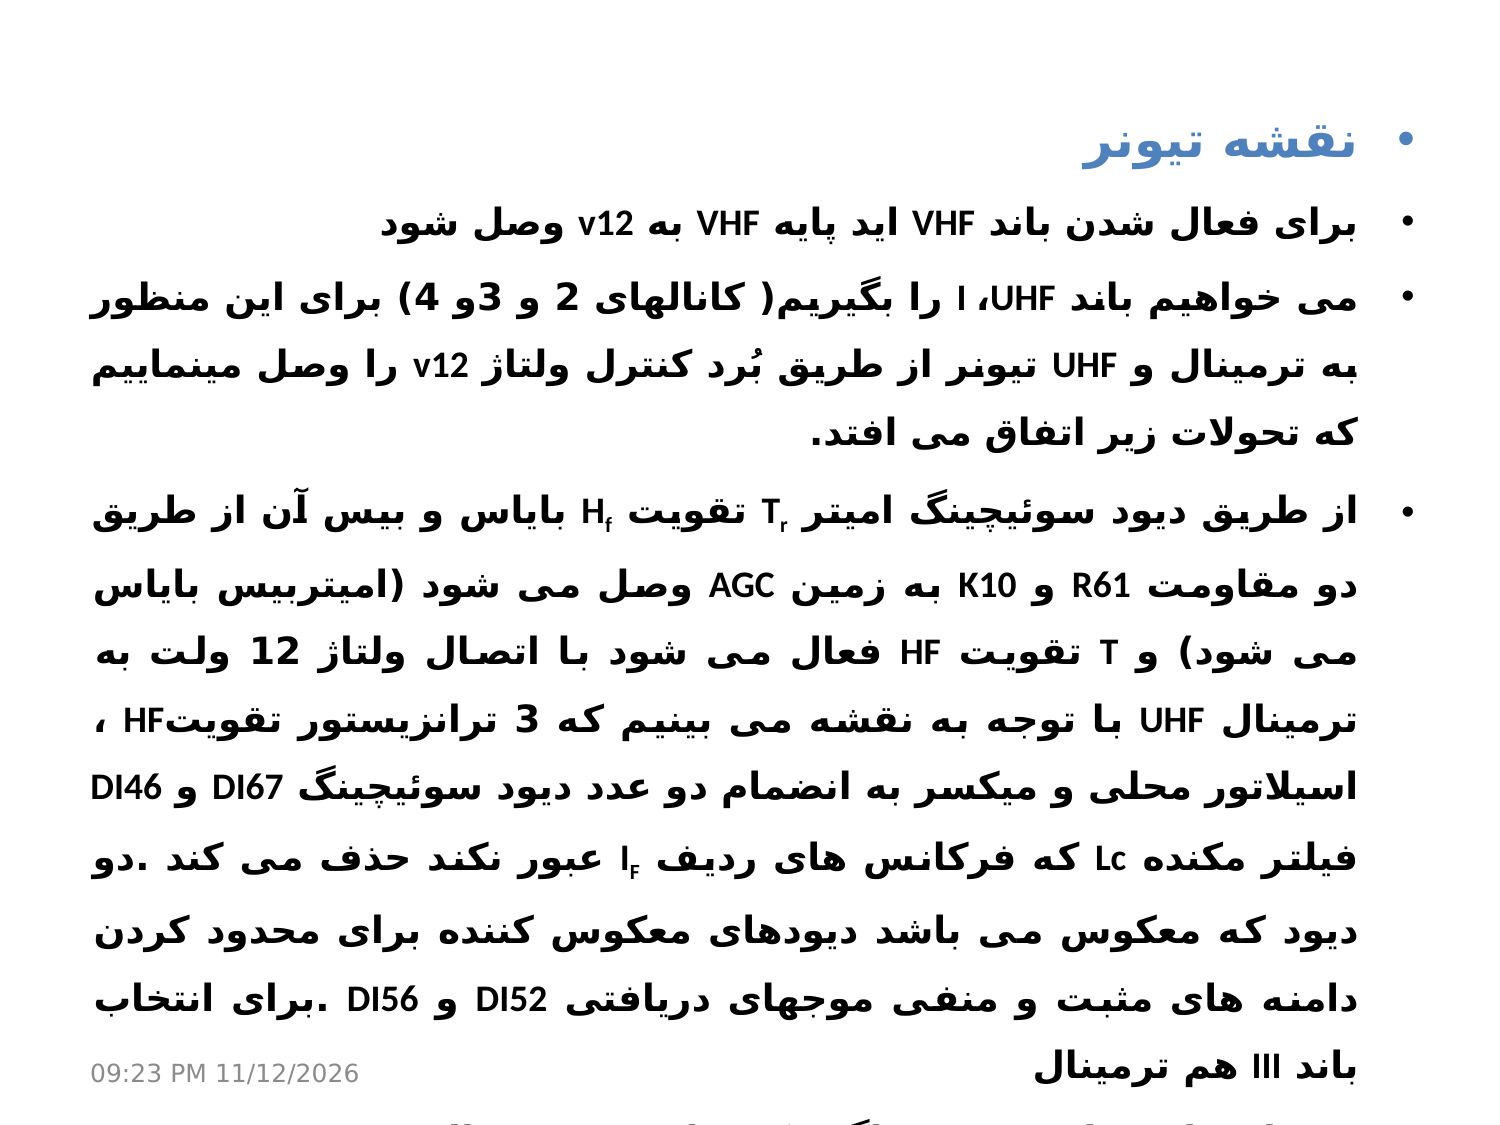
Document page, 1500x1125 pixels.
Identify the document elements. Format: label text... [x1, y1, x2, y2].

list نقشه تیونر برای فعال شدن باند VHF اید پایه VHF به v12 وصل شود می خواهیم باند I ،UHF را بگیریم( کانالهای 2 و 3و 4) برای این منظور به ترمینال و UHF تیونر از طریق بُرد کنترل ولتاژ v12 را وصل مینماییم که تحولات زیر اتفاق می افتد. از طریق دیود سوئیچینگ امیتر Tr تقویت Hf بایاس و بیس آن از طریق دو مقاومت R61 و K10 به زمین AGC وصل می شود (امیتربیس بایاس می شود) و T تقویت HF فعال می شود با اتصال ولتاژ 12 ولت به ترمینال UHF با توجه به نقشه می بینیم که 3 ترانزیستور تقویتHF ، اسیلاتور محلی و میکسر به انضمام دو عدد دیود سوئیچینگ DI67 و DI46 فیلتر مکنده Lc که فرکانس های ردیف IF عبور نکند حذف می کند .دو دیود که معکوس می باشد دیودهای معکوس کننده برای محدود کردن دامنه های مثبت و منفی موجهای دریافتی DI52 و DI56 .برای انتخاب باند III هم ترمینال 2-فیلترهای ترانزیستوری:اگر یک ترانزیستور فعال نشود موج ورودی خود را تقویت و آن را به خروجی می دهد و اگر یک تغذیه آن قطع شود ترانزیستور غیرفعال و موج ورودی از آن عبور نمی کند.در اثر اعمال ولتاژ معکوس روی قطب های دیود فاصله ای بین ناحیه زیاد می شود و در نتیجه ظرفیت خازنی اتصال P-N دیود کاهش می یابد. [75, 70, 1430, 1102]
slide_number 21 مارس 17 [75, 1042, 425, 1103]
